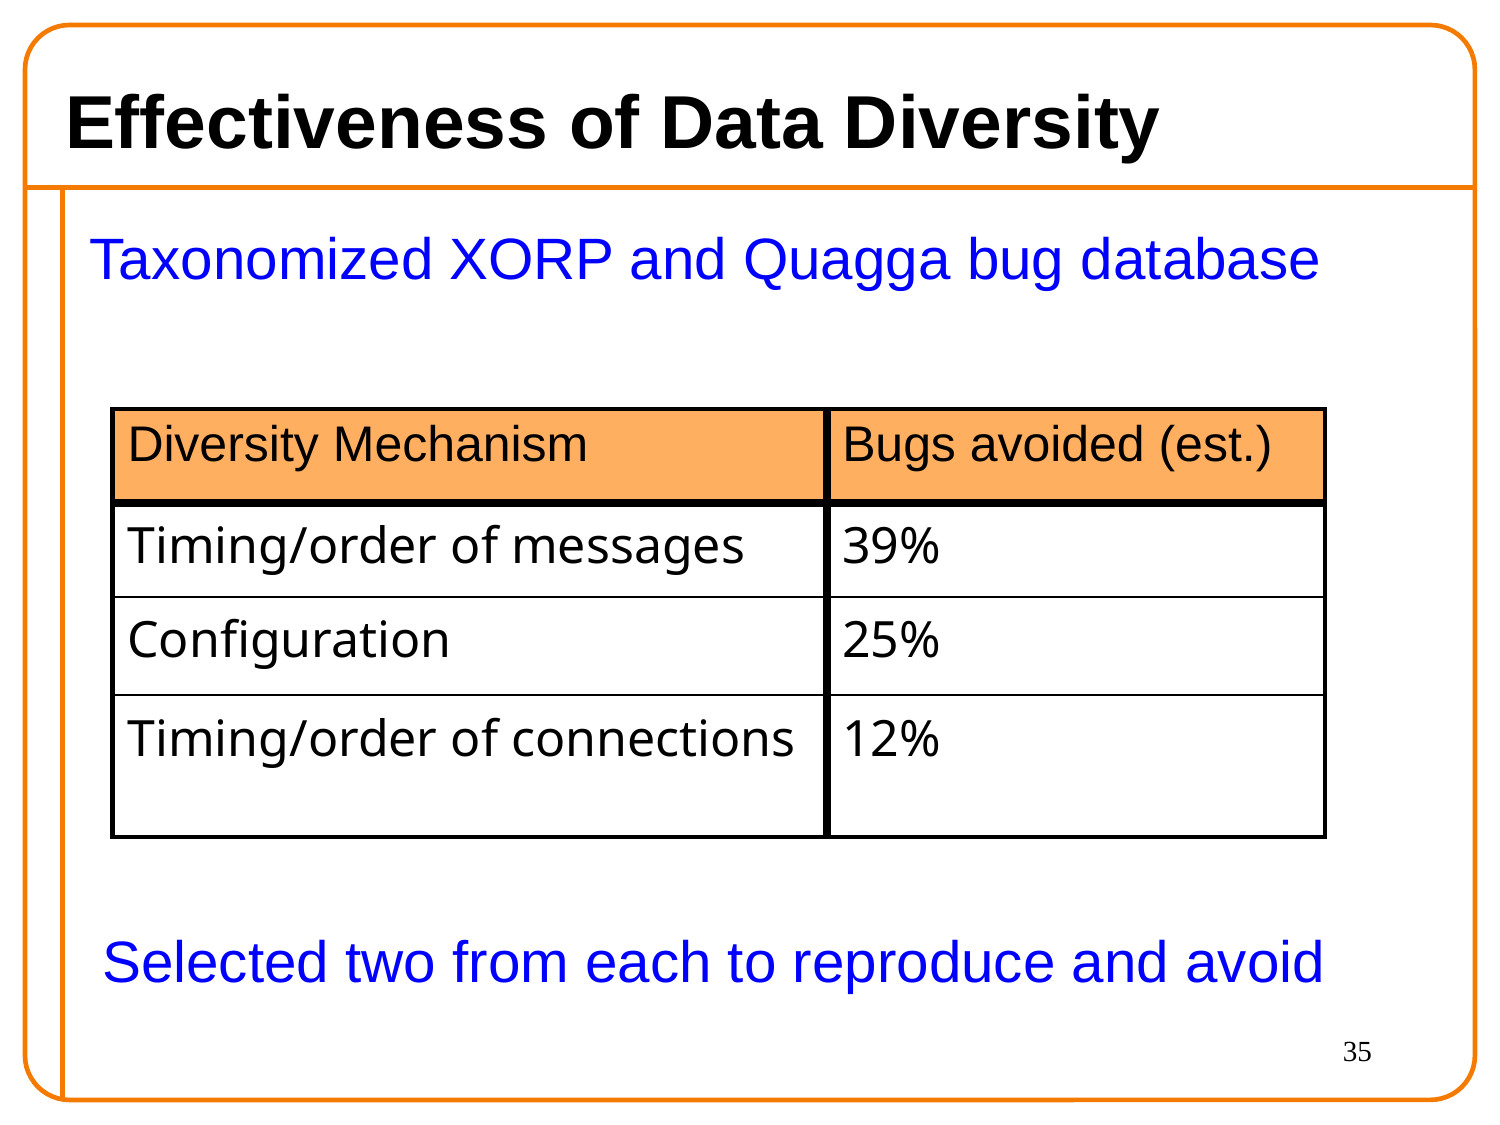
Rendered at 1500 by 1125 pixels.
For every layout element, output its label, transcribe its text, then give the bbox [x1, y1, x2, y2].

text_box Selected two from each to reproduce and avoid [87, 924, 1438, 1003]
table_cell 39% [831, 507, 1323, 596]
table_header Bugs avoided (est.) [831, 411, 1323, 499]
table_cell 25% [831, 598, 1323, 694]
slide_number 35 [1074, 1024, 1388, 1101]
title Effectiveness of Data Diversity [49, 62, 1374, 176]
table_cell Timing/order of connections [115, 696, 823, 835]
table_cell 12% [831, 696, 1323, 835]
table_cell Configuration [115, 598, 823, 694]
table_cell Timing/order of messages [115, 507, 823, 596]
text_box Taxonomized XORP and Quagga bug database [74, 221, 1425, 300]
table_header Diversity Mechanism [115, 411, 823, 499]
